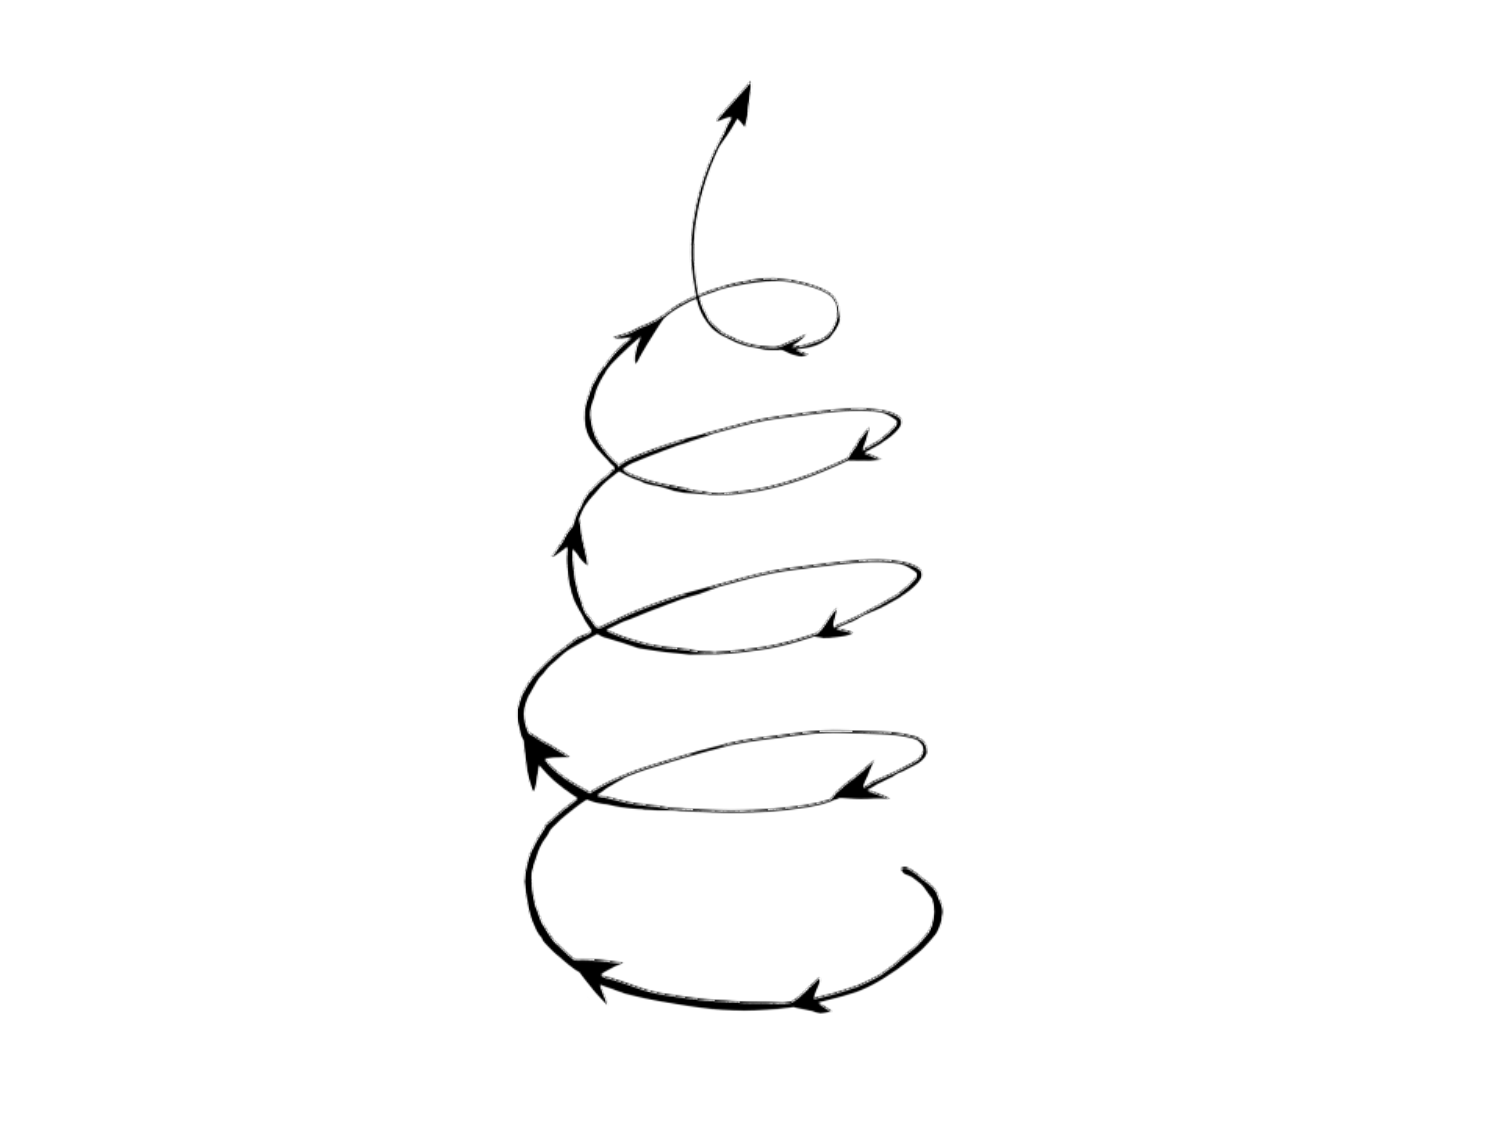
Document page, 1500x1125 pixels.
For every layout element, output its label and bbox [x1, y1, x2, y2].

picture [249, 39, 1250, 1086]
